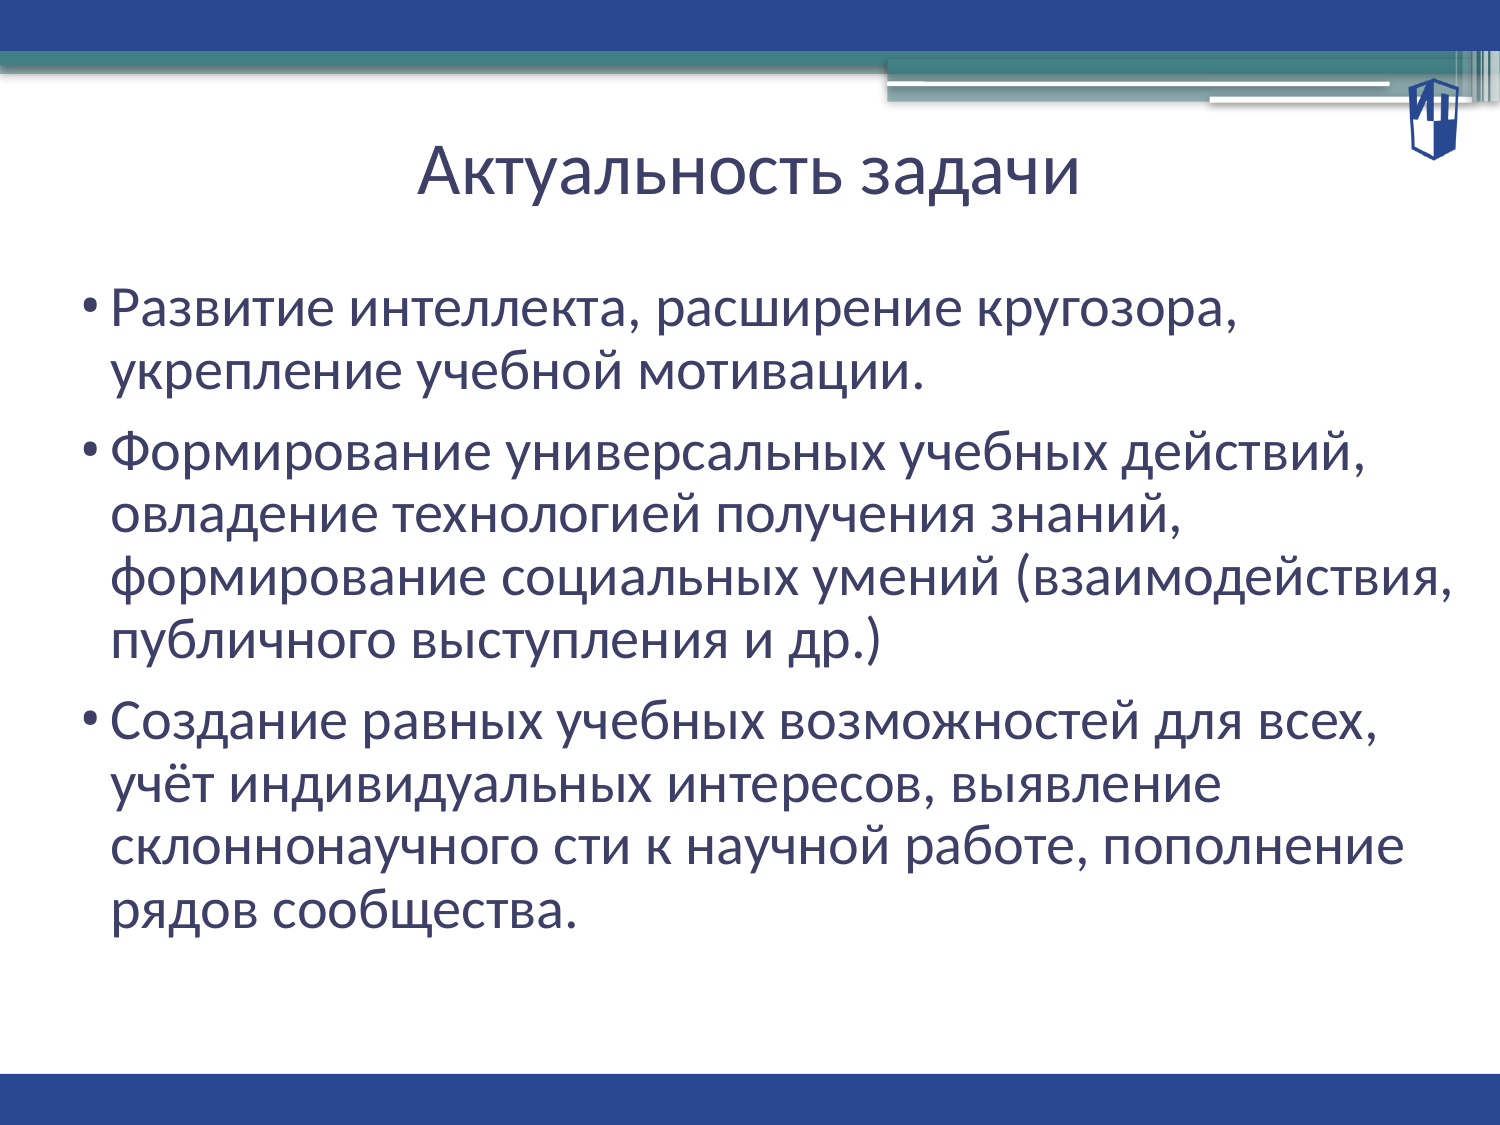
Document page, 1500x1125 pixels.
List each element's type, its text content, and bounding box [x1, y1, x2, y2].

picture [1400, 78, 1466, 122]
text_box Актуальность задачи [0, 122, 1500, 221]
text_box Развитие интеллекта, расширение кругозора, укрепление учебной мотивации. Формирование универсальных учебных действий, овладение технологией получения знаний, формирование социальных умений (взаимодействия, публичного выступления и др.) Создание равных учебных возможностей для всех, учёт индивидуальных интересов, выявление склоннонаучного сти к научной работе, пополнение рядов сообщества. [64, 268, 1500, 929]
